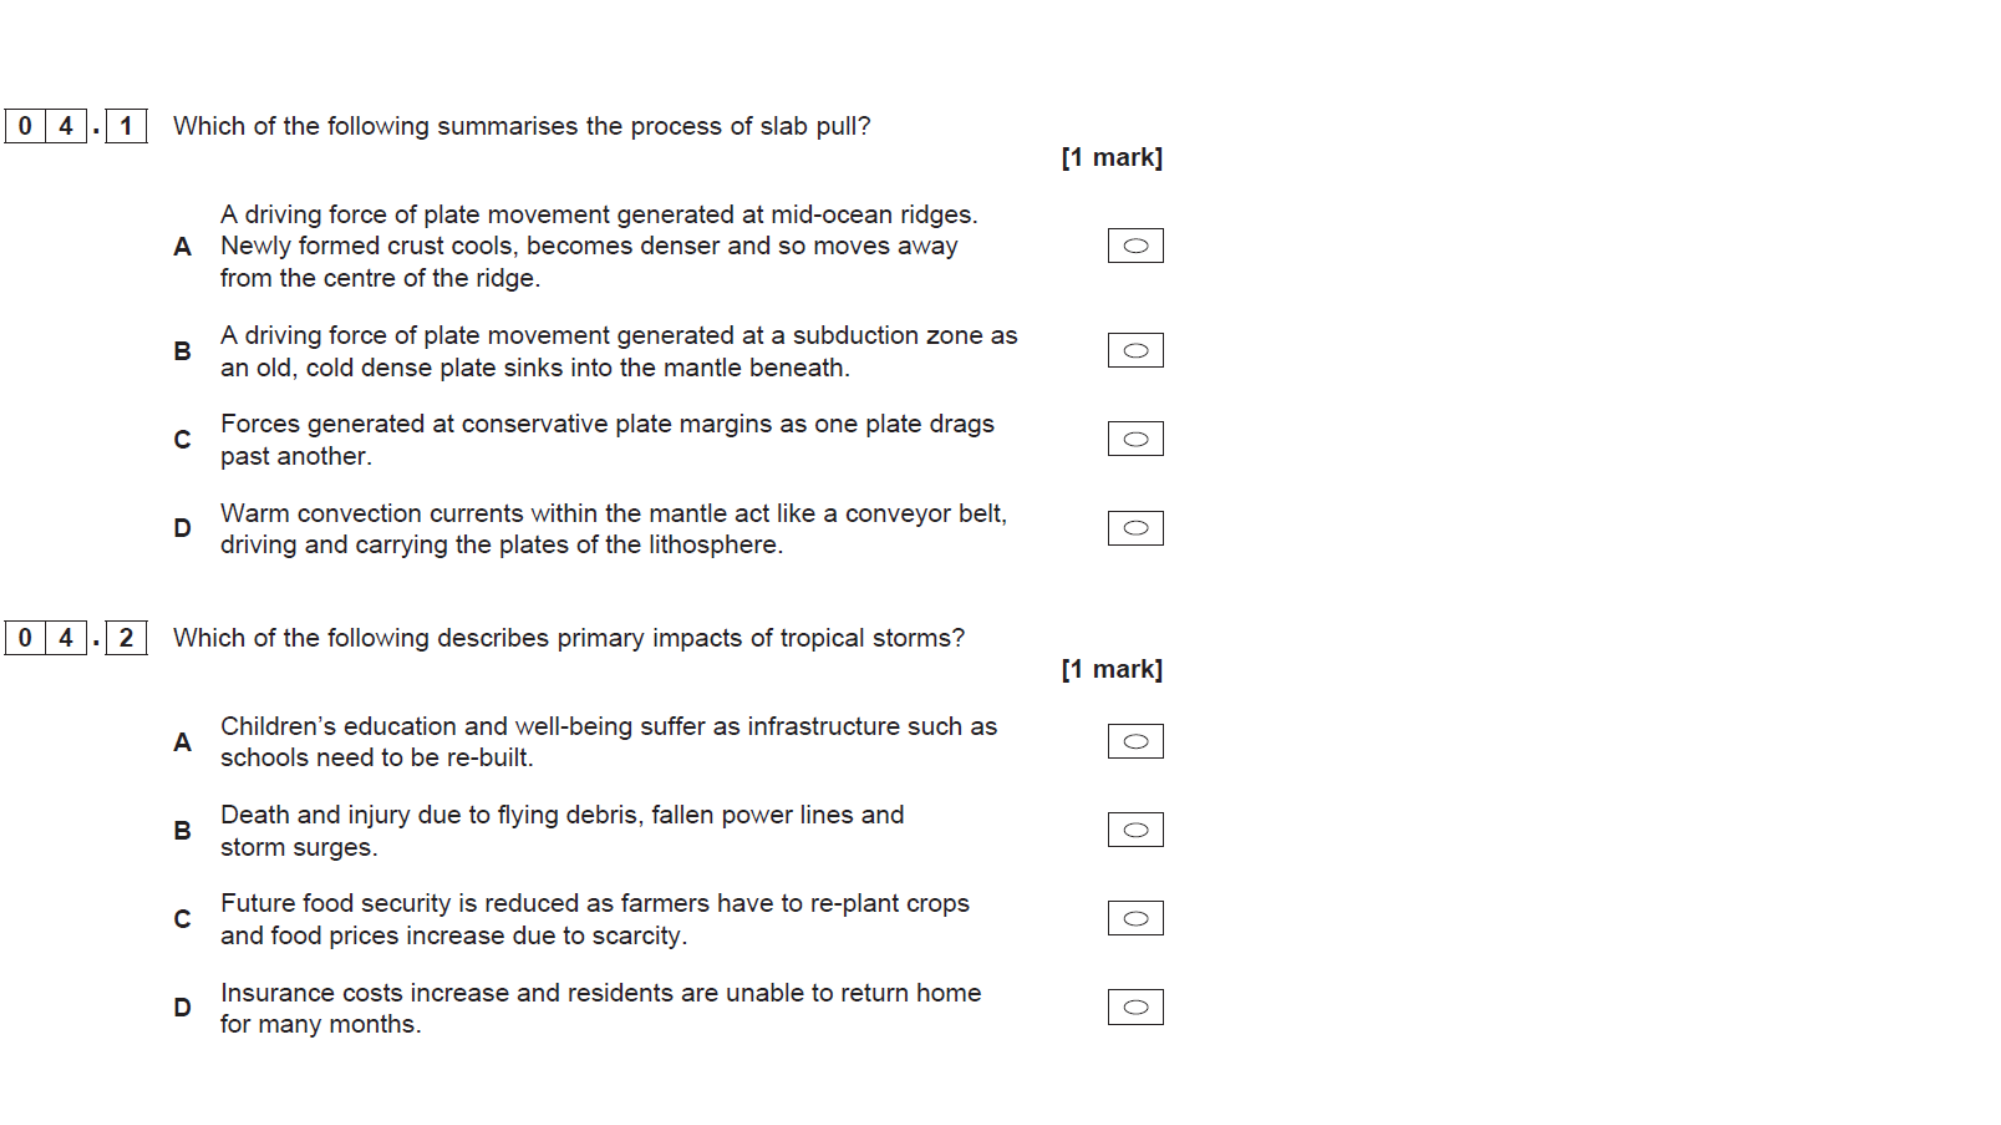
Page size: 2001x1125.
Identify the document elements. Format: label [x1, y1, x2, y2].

picture [0, 101, 1174, 1042]
